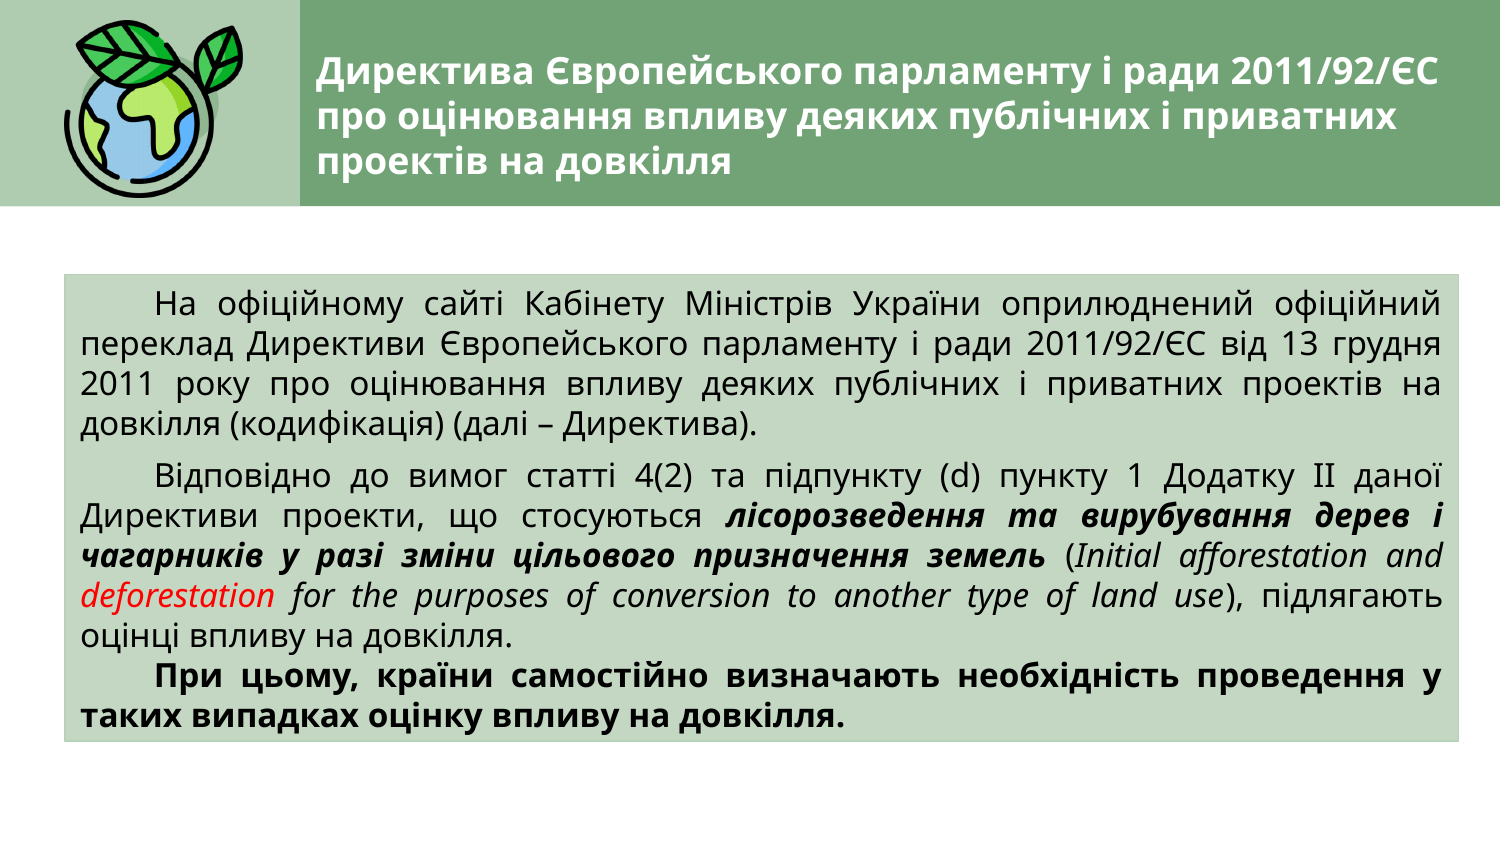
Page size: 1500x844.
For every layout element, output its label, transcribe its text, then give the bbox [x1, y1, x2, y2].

title Директива Європейського парламенту і ради 2011/92/ЄС про оцінювання впливу деяких публічних і приватних проектів на довкілля [301, 43, 1483, 185]
picture [64, 19, 243, 198]
text_box На офіційному сайті Кабінету Міністрів України оприлюднений офіційний переклад Директиви Європейського парламенту і ради 2011/92/ЄС від 13 грудня 2011 року про оцінювання впливу деяких публічних і приватних проектів на довкілля (кодифікація) (далі – Директива). Відповідно до вимог статті 4(2) та підпункту (d) пункту 1 Додатку ІІ даної Директиви проекти, що стосуються лісорозведення та вирубування дерев і чагарників у разі зміни цільового призначення земель (Initial afforestation and deforestation for the purposes of conversion to another type of land use), підлягають оцінці впливу на довкілля. При цьому, країни самостійно визначають необхідність проведення у таких випадках оцінку впливу на довкілля. [64, 274, 1459, 742]
